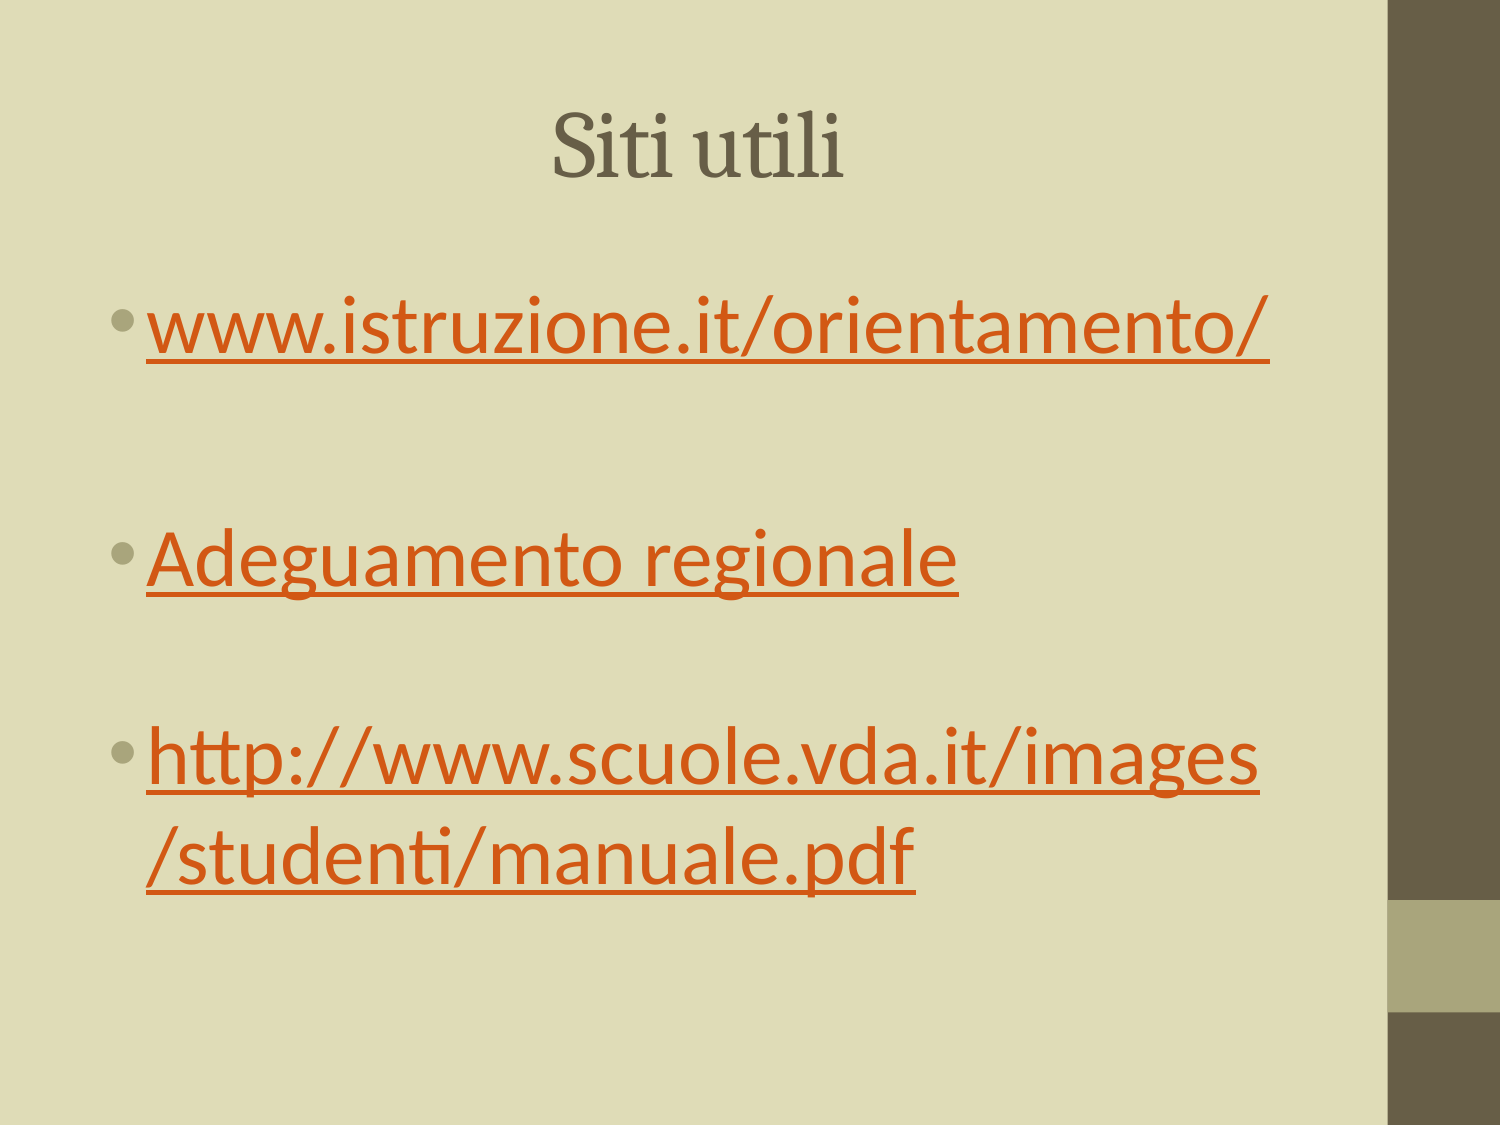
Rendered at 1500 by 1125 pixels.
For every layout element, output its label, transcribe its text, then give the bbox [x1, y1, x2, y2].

list www.istruzione.it/orientamento/ Adeguamento regionale http://www.scuole.vda.it/images/studenti/manuale.pdf [75, 262, 1325, 1050]
title Siti utili [75, 45, 1325, 233]
